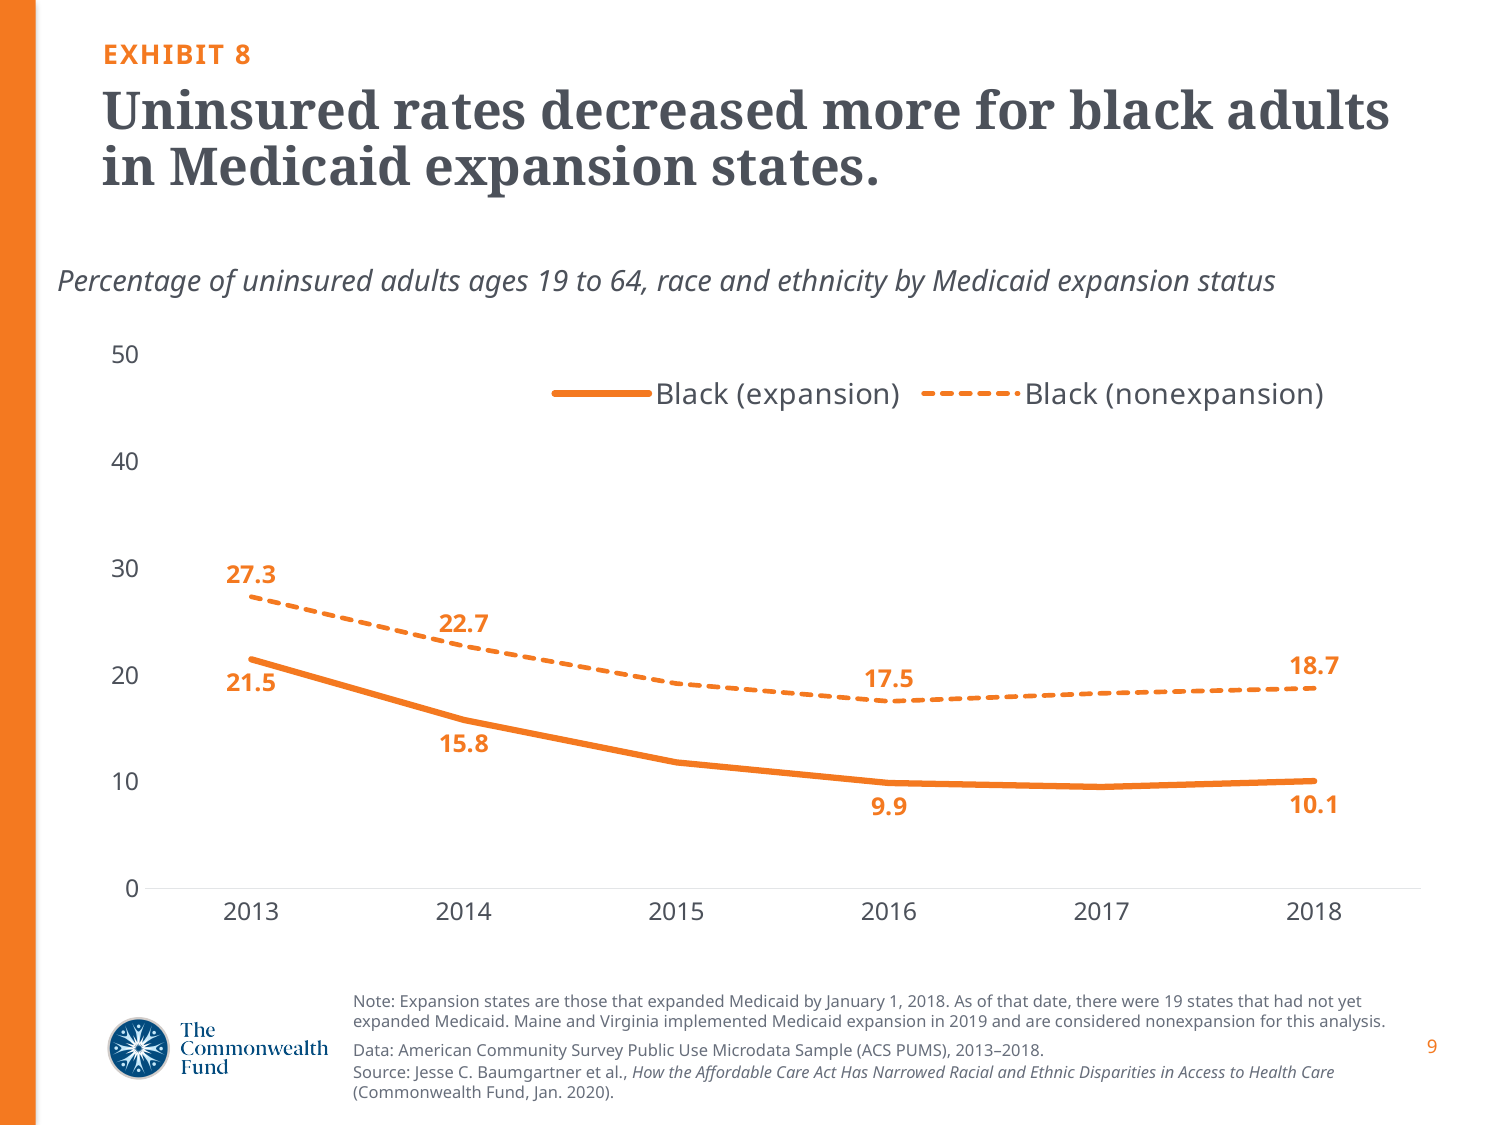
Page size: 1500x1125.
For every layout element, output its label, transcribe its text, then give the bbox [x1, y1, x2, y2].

list Note: Expansion states are those that expanded Medicaid by January 1, 2018. As of that date, there were 19 states that had not yet expanded Medicaid. Maine and Virginia implemented Medicaid expansion in 2019 and are considered nonexpansion for this analysis. Data: American Community Survey Public Use Microdata Sample (ACS PUMS), 2013–2018. Source: Jesse C. Baumgartner et al., How the Affordable Care Act Has Narrowed Racial and Ethnic Disparities in Access to Health Care (Commonwealth Fund, Jan. 2020). [353, 982, 1391, 1111]
text_box Percentage of uninsured adults ages 19 to 64, race and ethnicity by Medicaid expansion status [57, 262, 1278, 298]
title Uninsured rates decreased more for black adults in Medicaid expansion states. [102, 84, 1431, 244]
chart [102, 337, 1431, 953]
picture [85, 998, 354, 1123]
subtitle EXHIBIT 8 [102, 29, 1431, 70]
